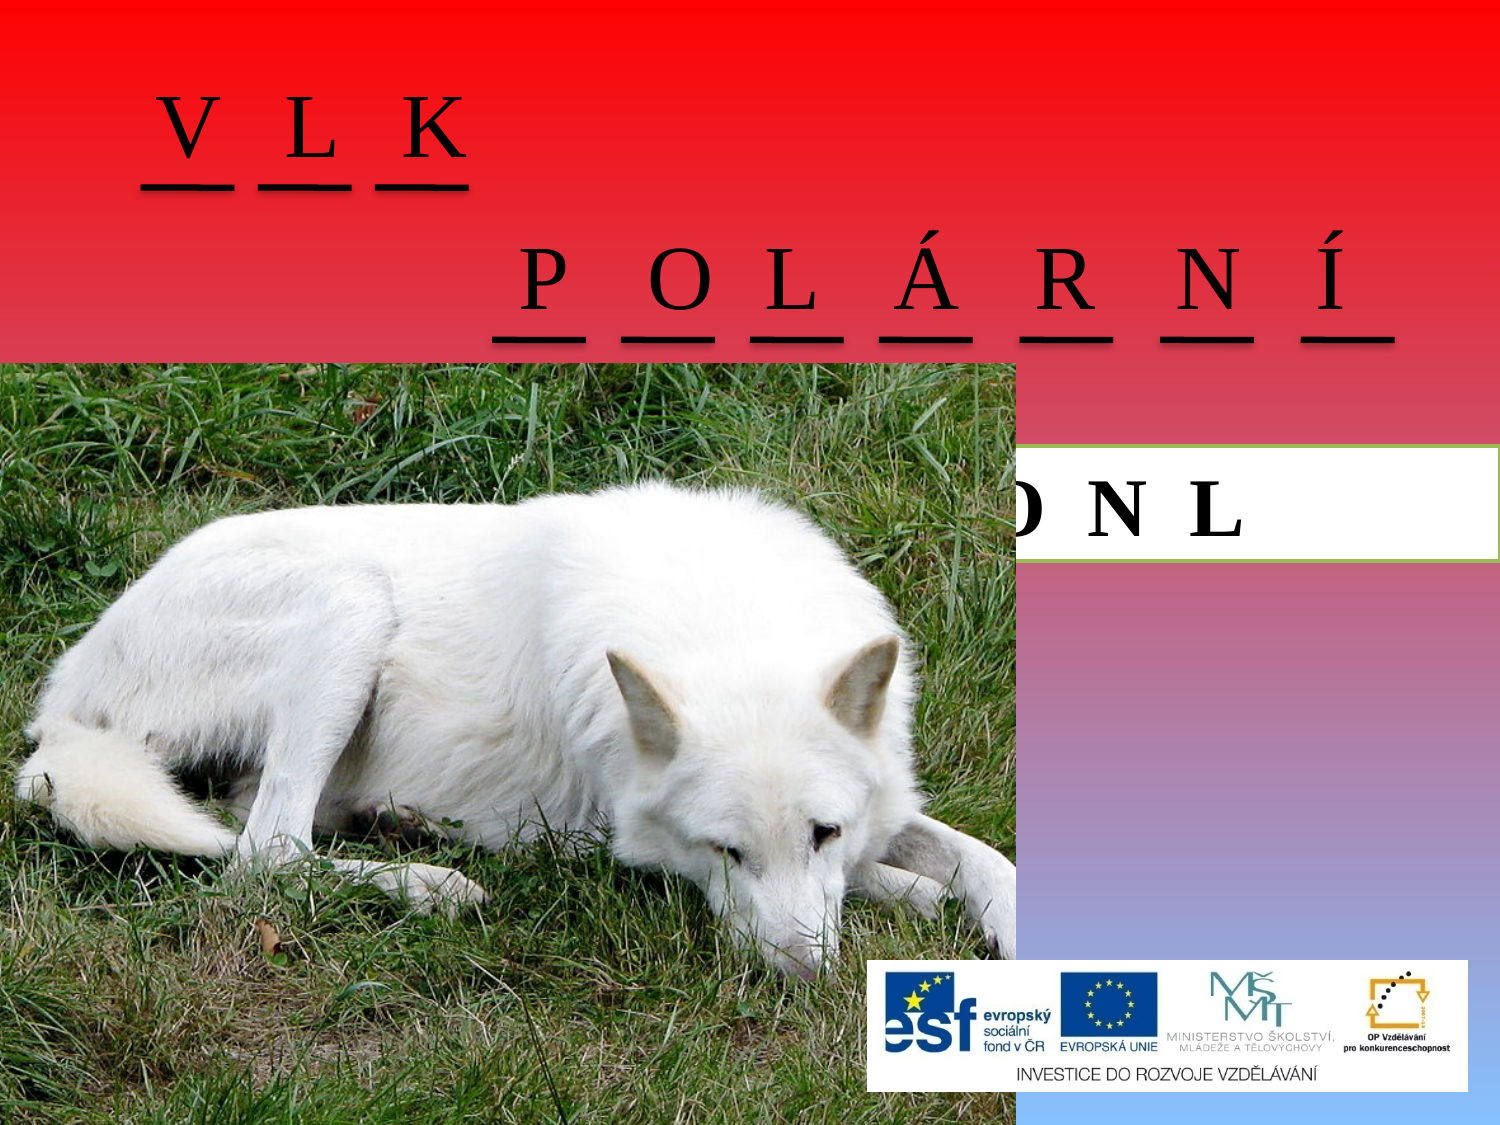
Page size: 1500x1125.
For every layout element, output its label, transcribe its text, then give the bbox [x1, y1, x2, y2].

text_box Í [1300, 210, 1383, 336]
text_box N [1160, 210, 1243, 336]
text_box Á [878, 210, 961, 336]
text_box L [269, 58, 352, 184]
text_box L V K Á R P Í O N L [1019, 444, 1500, 563]
text_box V [140, 58, 223, 184]
picture [0, 362, 1468, 1125]
text_box O [632, 210, 715, 336]
text_box R [1019, 210, 1102, 336]
text_box L [750, 210, 832, 336]
text_box P [503, 210, 586, 336]
text_box K [386, 58, 469, 184]
